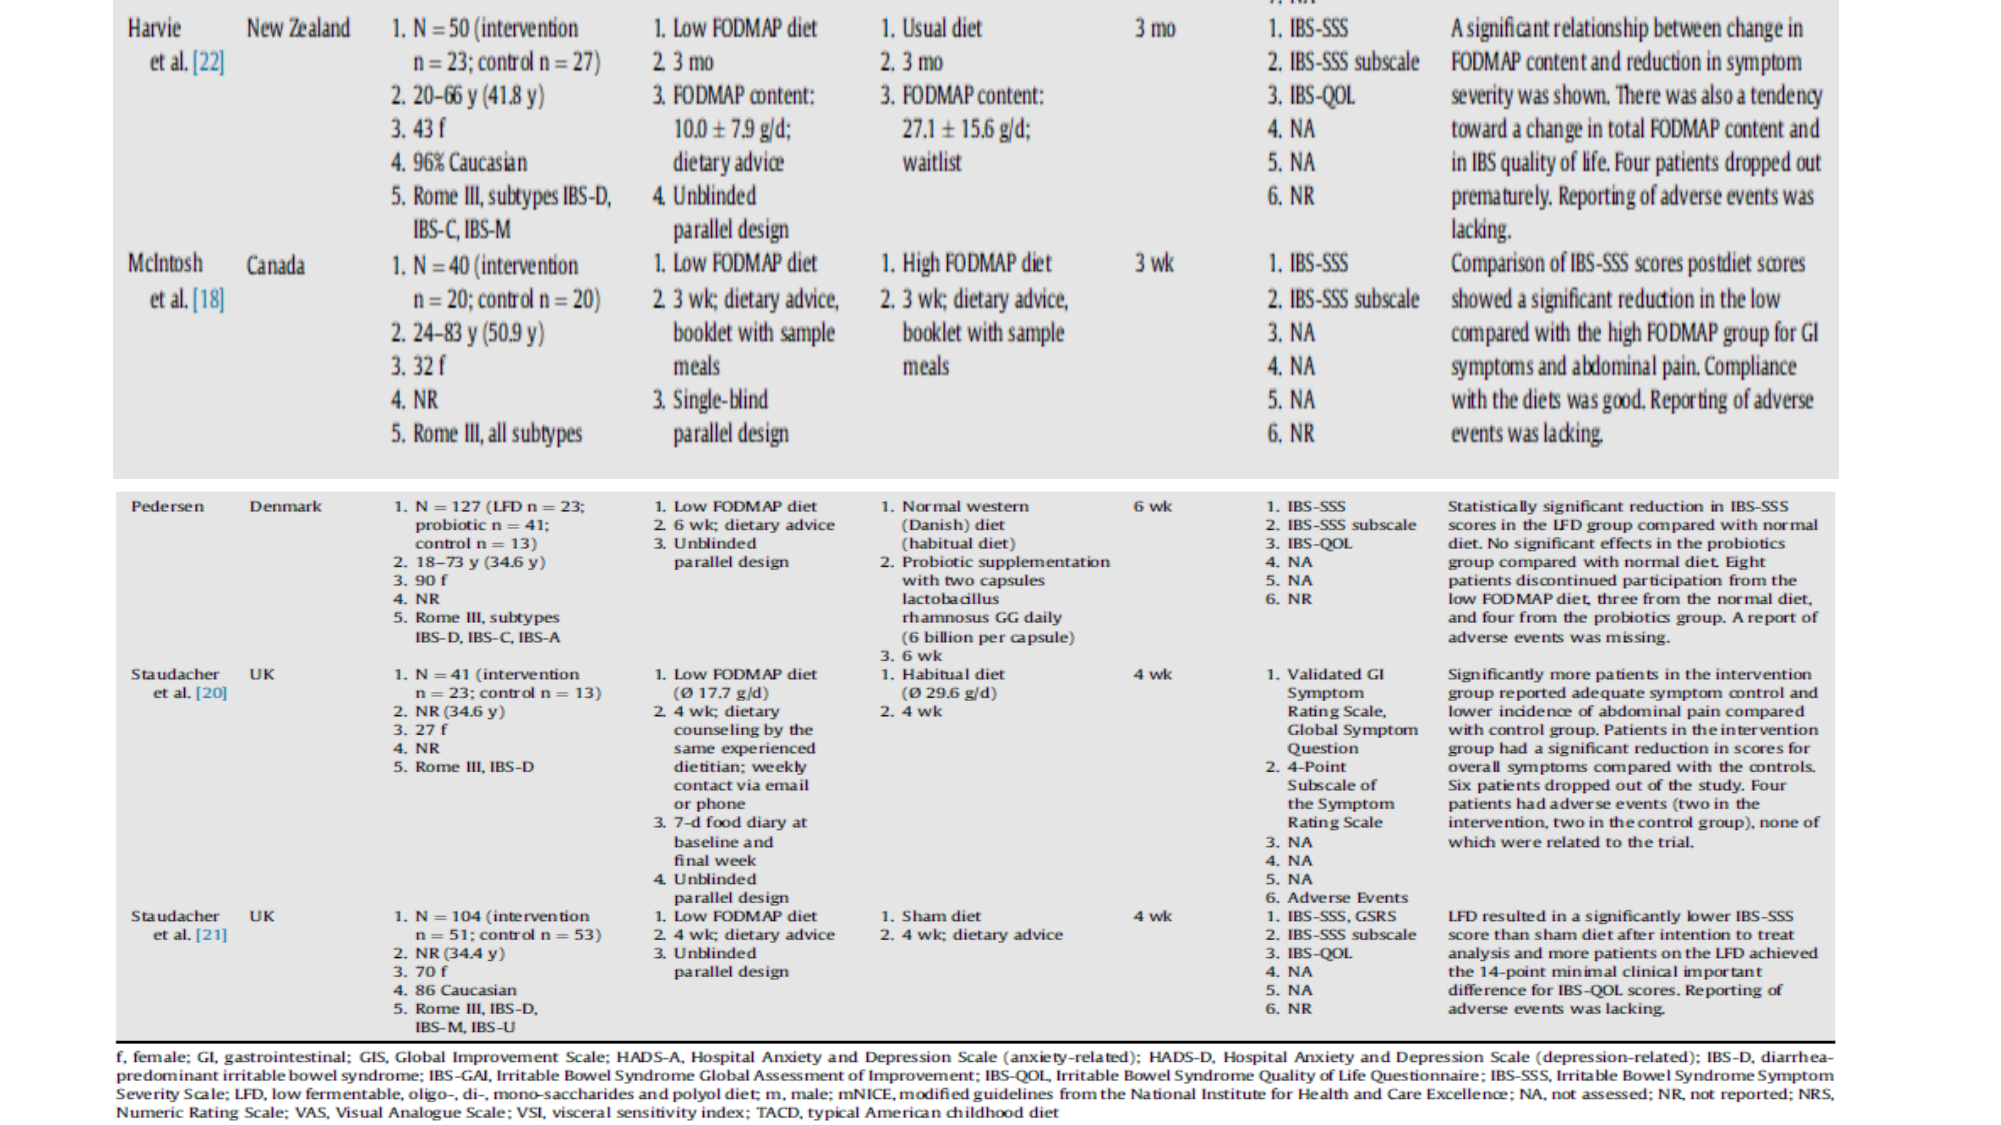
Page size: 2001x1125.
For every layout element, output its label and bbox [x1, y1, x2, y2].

picture [113, 489, 1839, 1125]
list [113, 0, 1839, 479]
